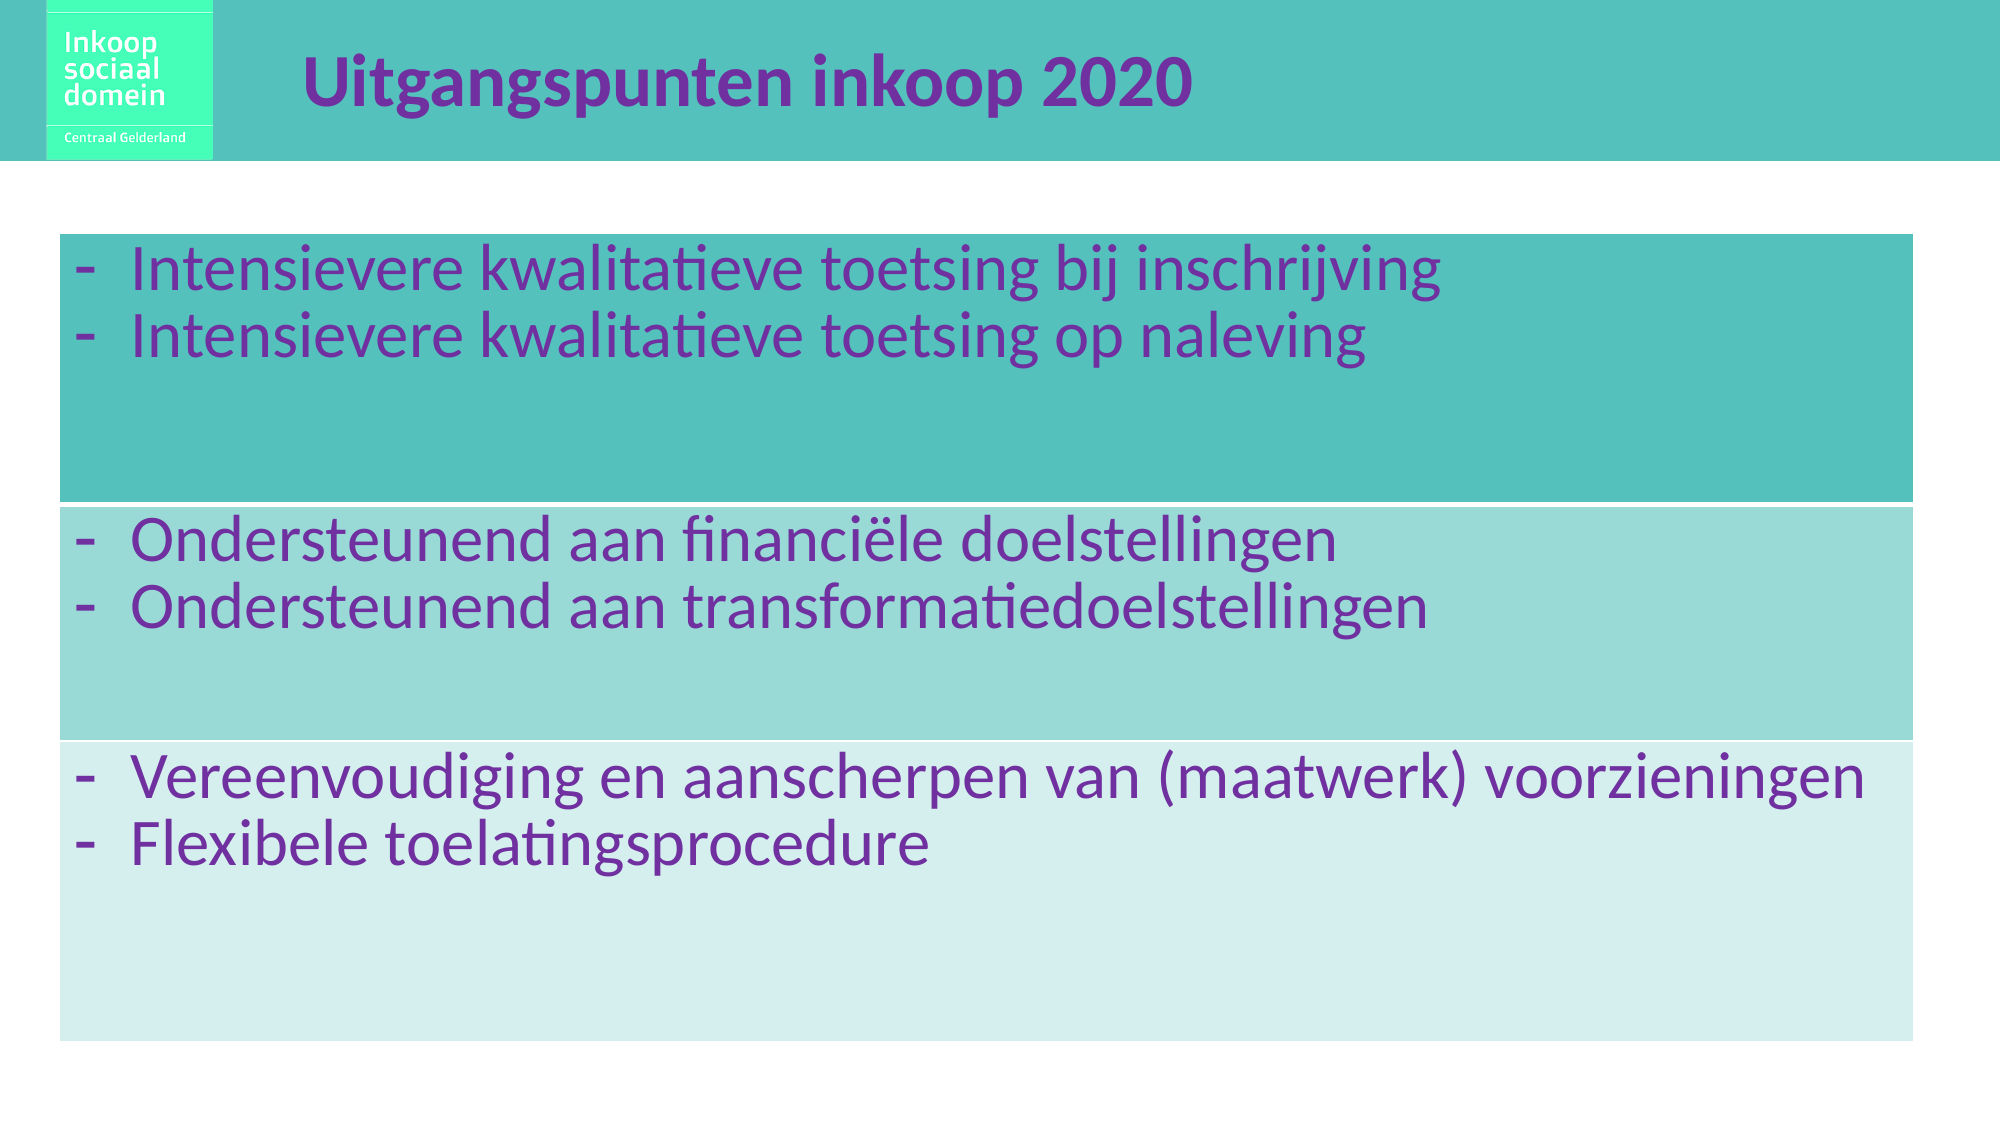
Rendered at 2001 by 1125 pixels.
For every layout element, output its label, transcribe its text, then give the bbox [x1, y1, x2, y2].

table_header Intensievere kwalitatieve toetsing bij inschrijving Intensievere kwalitatieve toetsing op naleving [60, 234, 1913, 502]
table_cell Vereenvoudiging en aanscherpen van (maatwerk) voorzieningen Flexibele toelatingsprocedure [60, 742, 1913, 1041]
text_box Uitgangspunten inkoop 2020 [287, 23, 2000, 129]
picture [46, 0, 213, 160]
table_cell Ondersteunend aan financiële doelstellingen Ondersteunend aan transformatiedoelstellingen [60, 507, 1913, 740]
